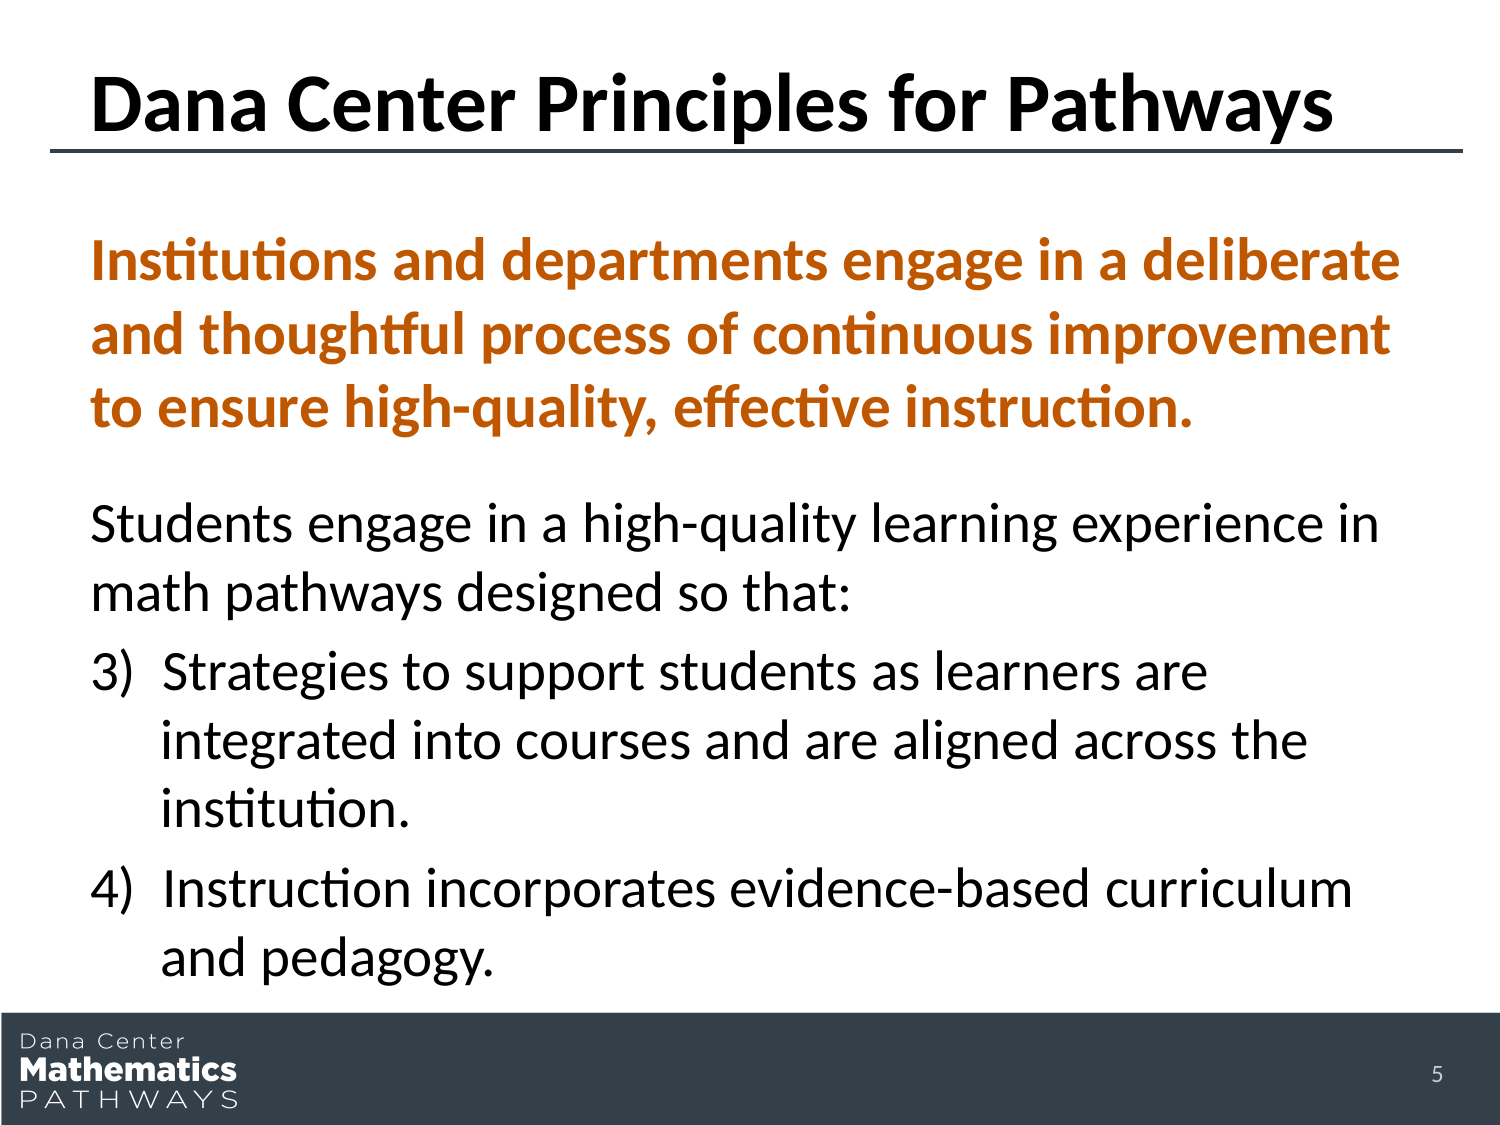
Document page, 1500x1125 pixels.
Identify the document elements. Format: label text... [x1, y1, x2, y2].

picture [0, 0, 1500, 1125]
title Dana Center Principles for Pathways [75, 45, 1425, 151]
list Institutions and departments engage in a deliberate and thoughtful process of continuous improvement to ensure high-quality, effective instruction. Students engage in a high-quality learning experience in math pathways designed so that: 3) Strategies to support students as learners are integrated into courses and are aligned across the institution. 4) Instruction incorporates evidence-based curriculum and pedagogy. [75, 212, 1425, 1005]
slide_number 5 [1108, 1042, 1459, 1103]
